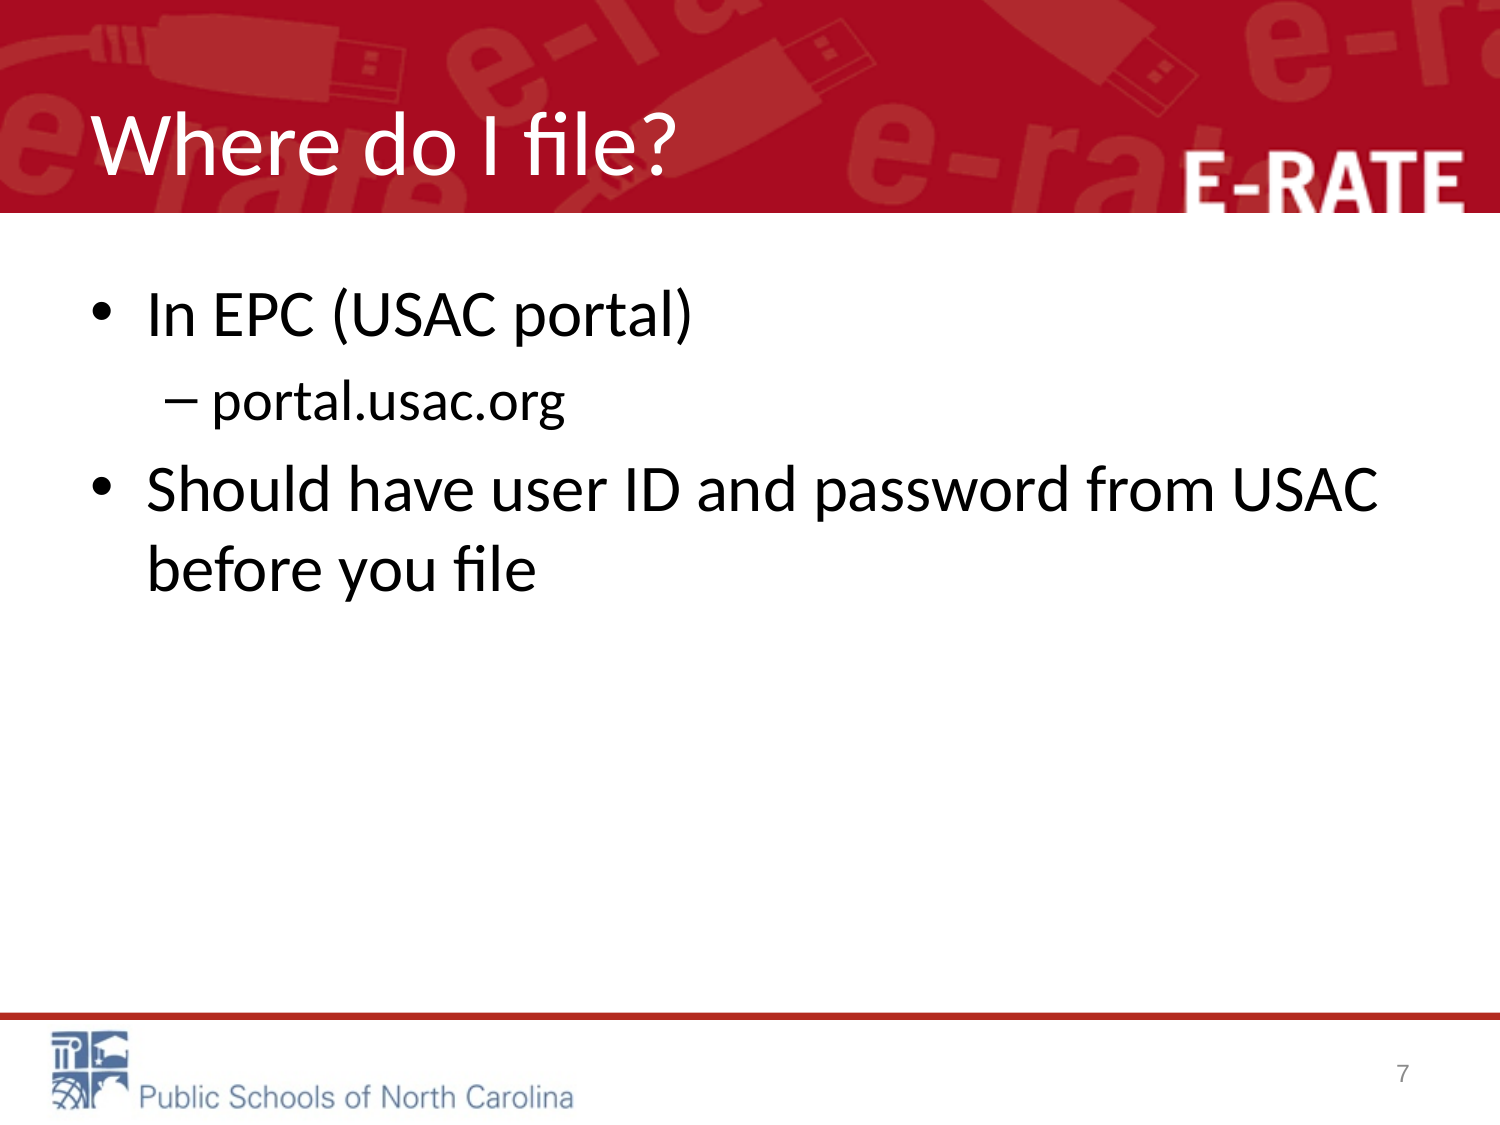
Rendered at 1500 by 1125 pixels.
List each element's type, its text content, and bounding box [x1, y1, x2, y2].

title Where do I file? [75, 45, 1425, 233]
slide_number 7 [1074, 1042, 1425, 1103]
list In EPC (USAC portal) portal.usac.org Should have user ID and password from USAC before you file [75, 262, 1425, 1005]
picture [0, 0, 1500, 213]
picture [0, 1024, 1500, 1124]
